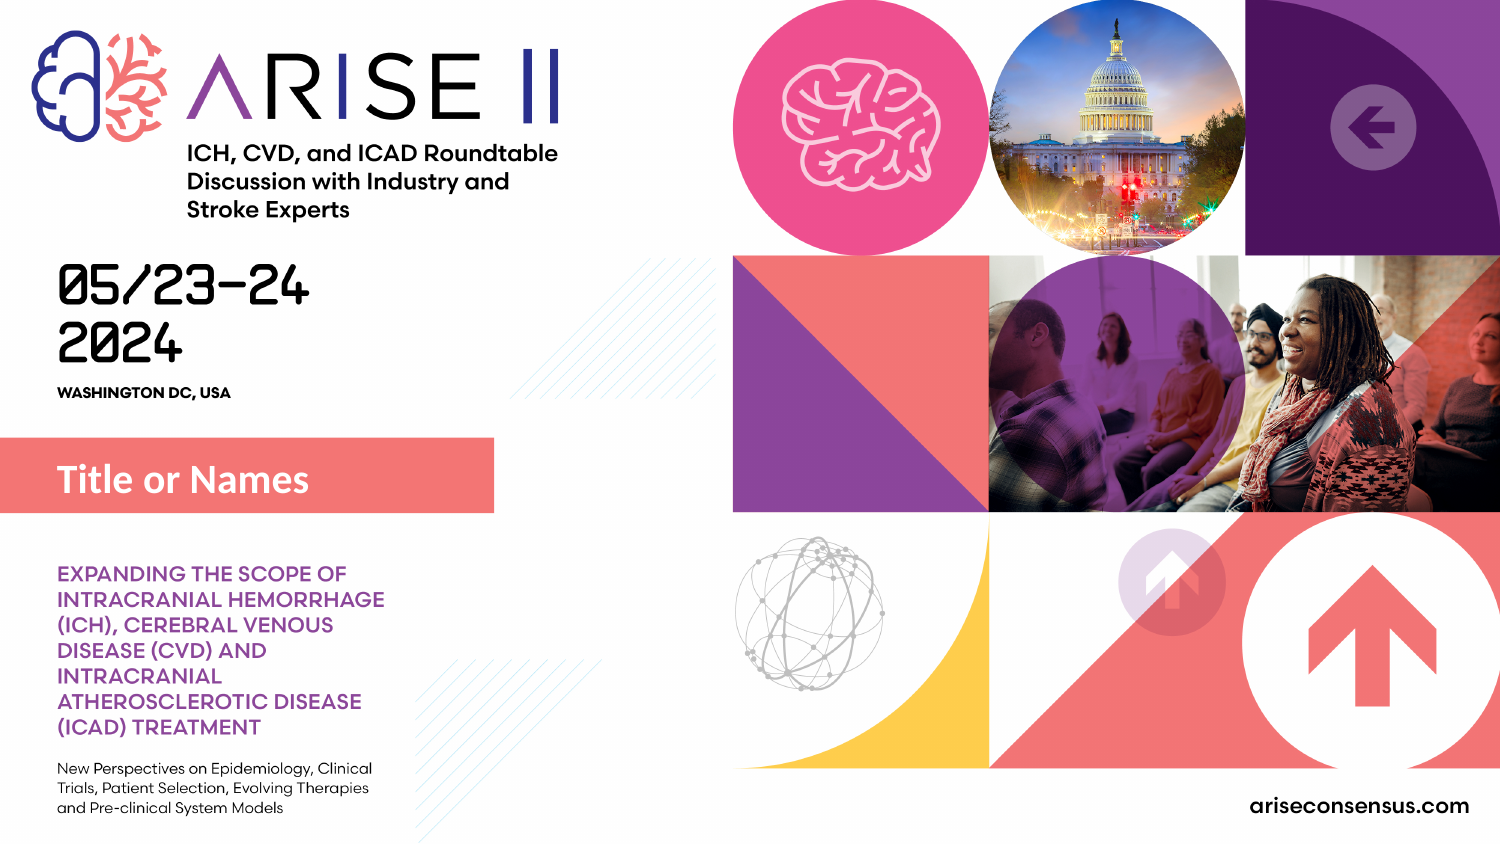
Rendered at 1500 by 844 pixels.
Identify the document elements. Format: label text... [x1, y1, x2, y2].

picture [0, 0, 1500, 844]
text_box [0, 437, 495, 514]
text_box Title or Names [42, 444, 495, 509]
